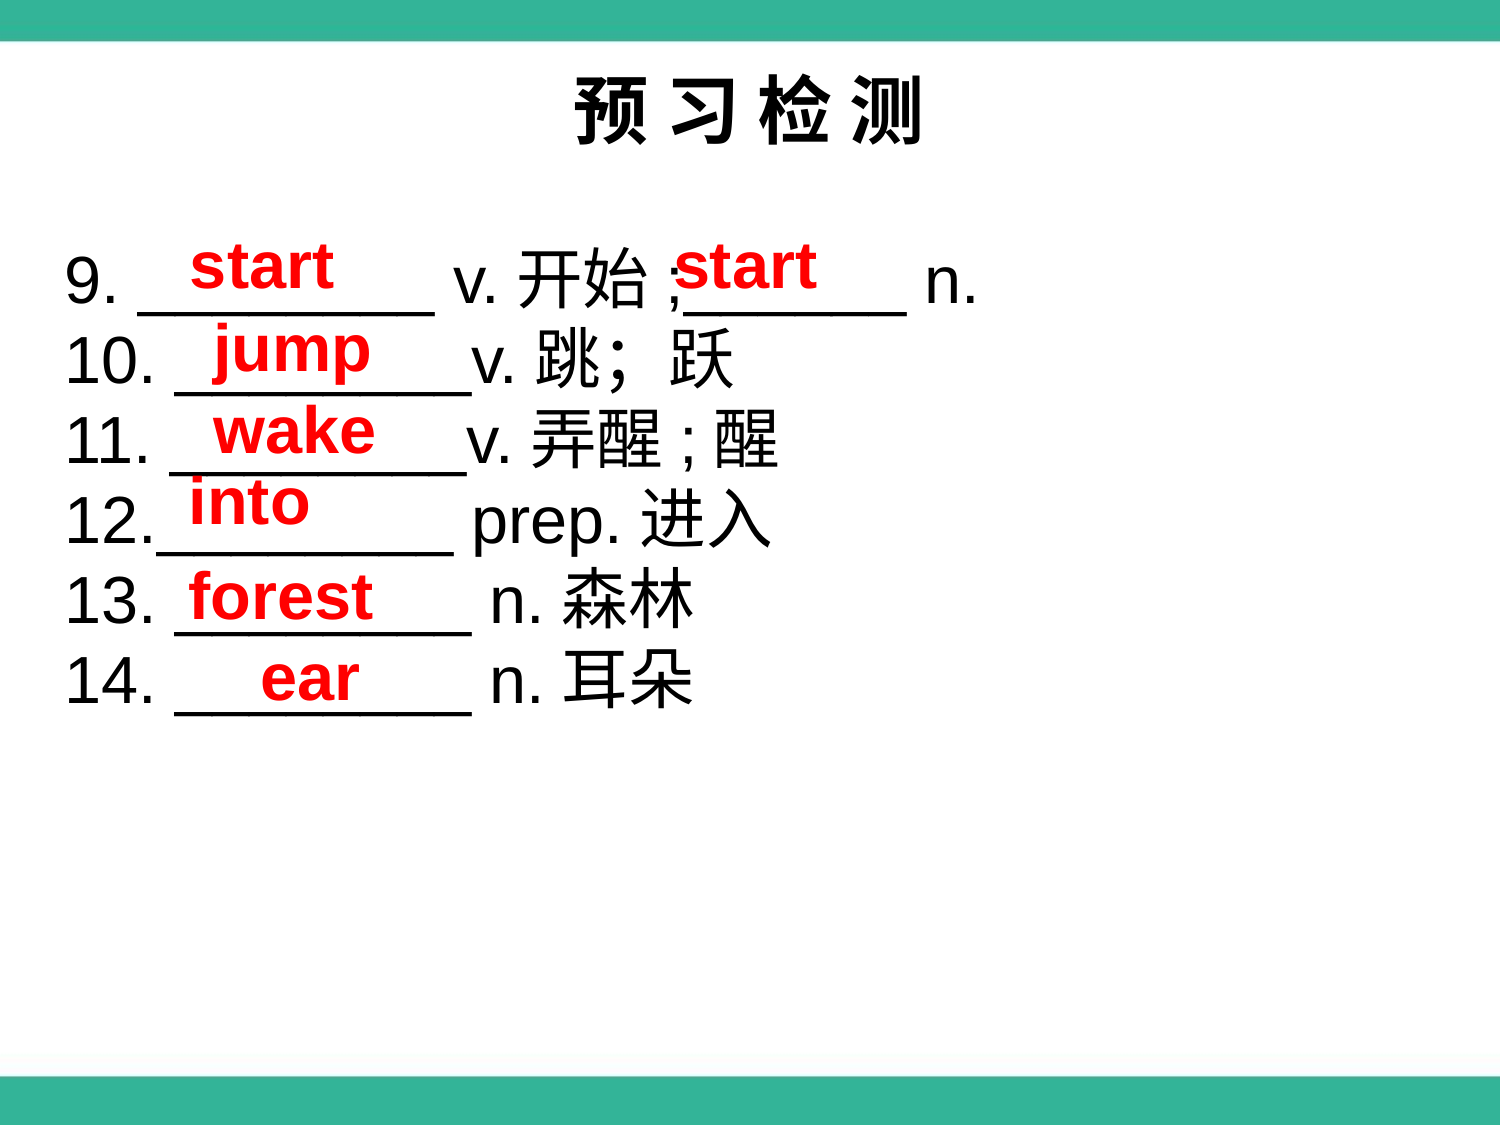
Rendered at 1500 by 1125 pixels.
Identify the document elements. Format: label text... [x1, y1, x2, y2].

text_box start [175, 214, 508, 310]
text_box wake [198, 379, 531, 450]
text_box 预 习 检 测 [58, 55, 1440, 162]
picture [0, 0, 1500, 1125]
text_box jump [198, 297, 812, 393]
text_box start [658, 214, 863, 310]
text_box into [173, 450, 899, 546]
text_box ear [246, 626, 972, 722]
text_box 9. ________ v.开始;______ n. 10. ________v.跳；跃 11. ________v.弄醒;醒 12.________ prep.进入 13. ________ n.森林 14. ________ n.耳朵 [50, 229, 1425, 725]
text_box forest [173, 545, 962, 640]
